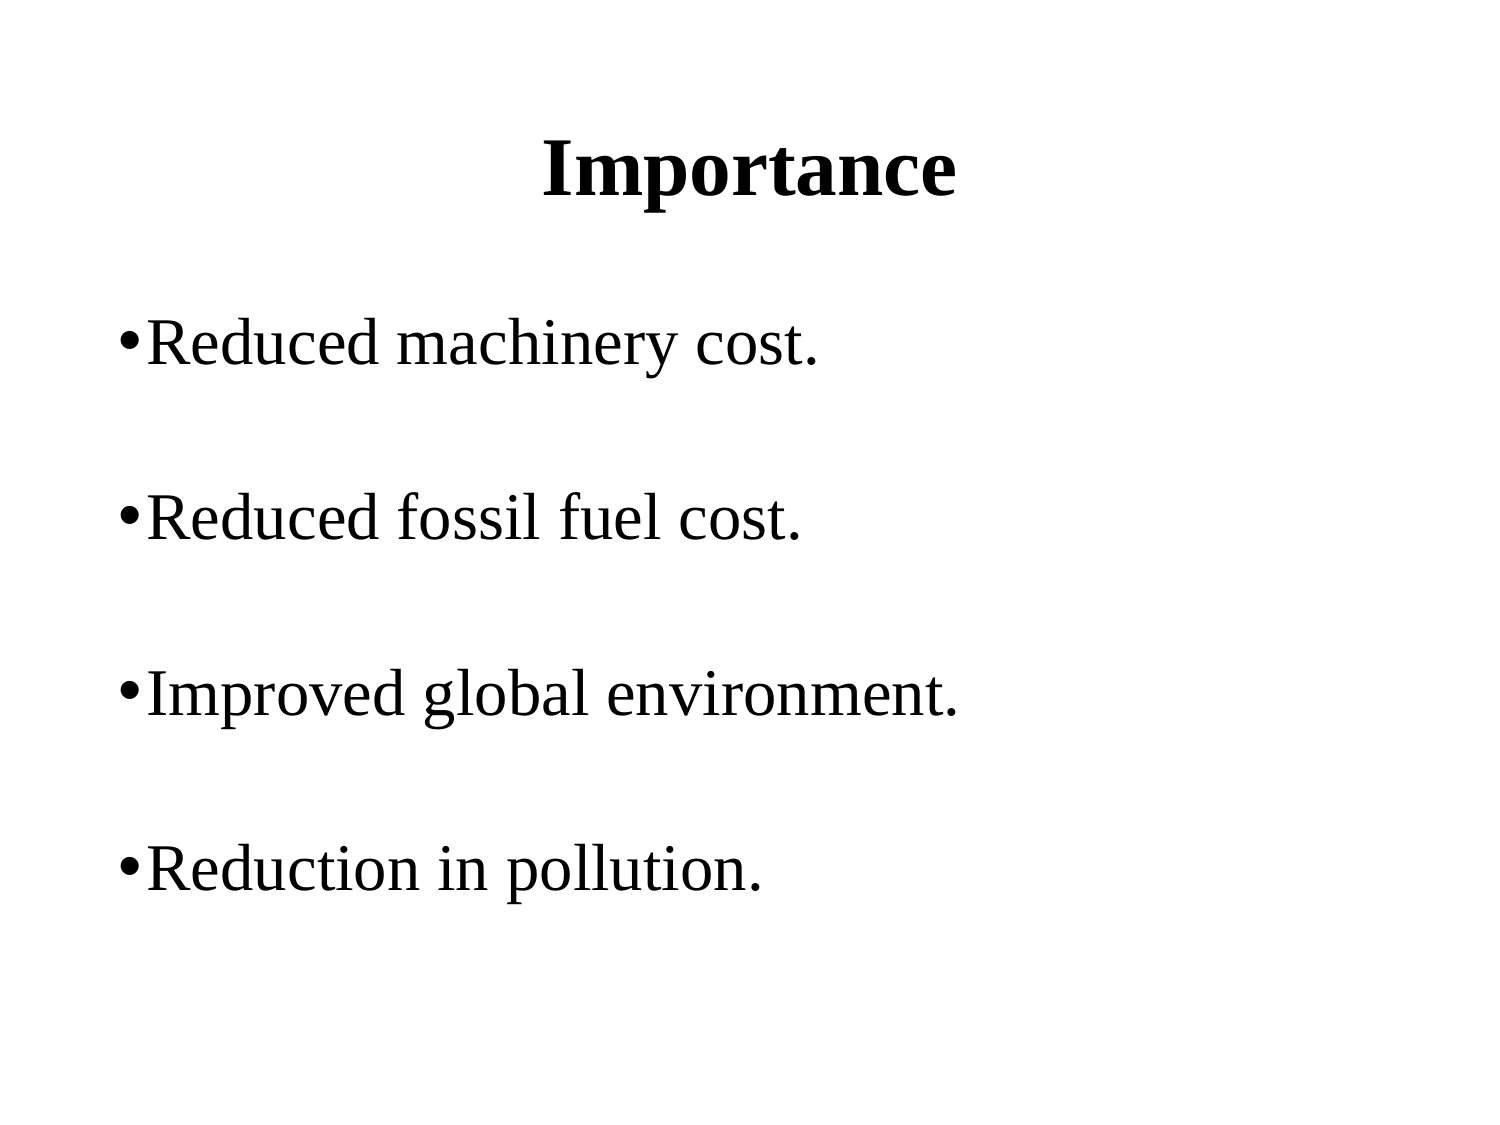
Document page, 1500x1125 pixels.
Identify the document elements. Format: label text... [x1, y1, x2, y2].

list Reduced machinery cost. Reduced fossil fuel cost. Improved global environment. Reduction in pollution. [103, 299, 1397, 1014]
title Importance [103, 59, 1397, 278]
